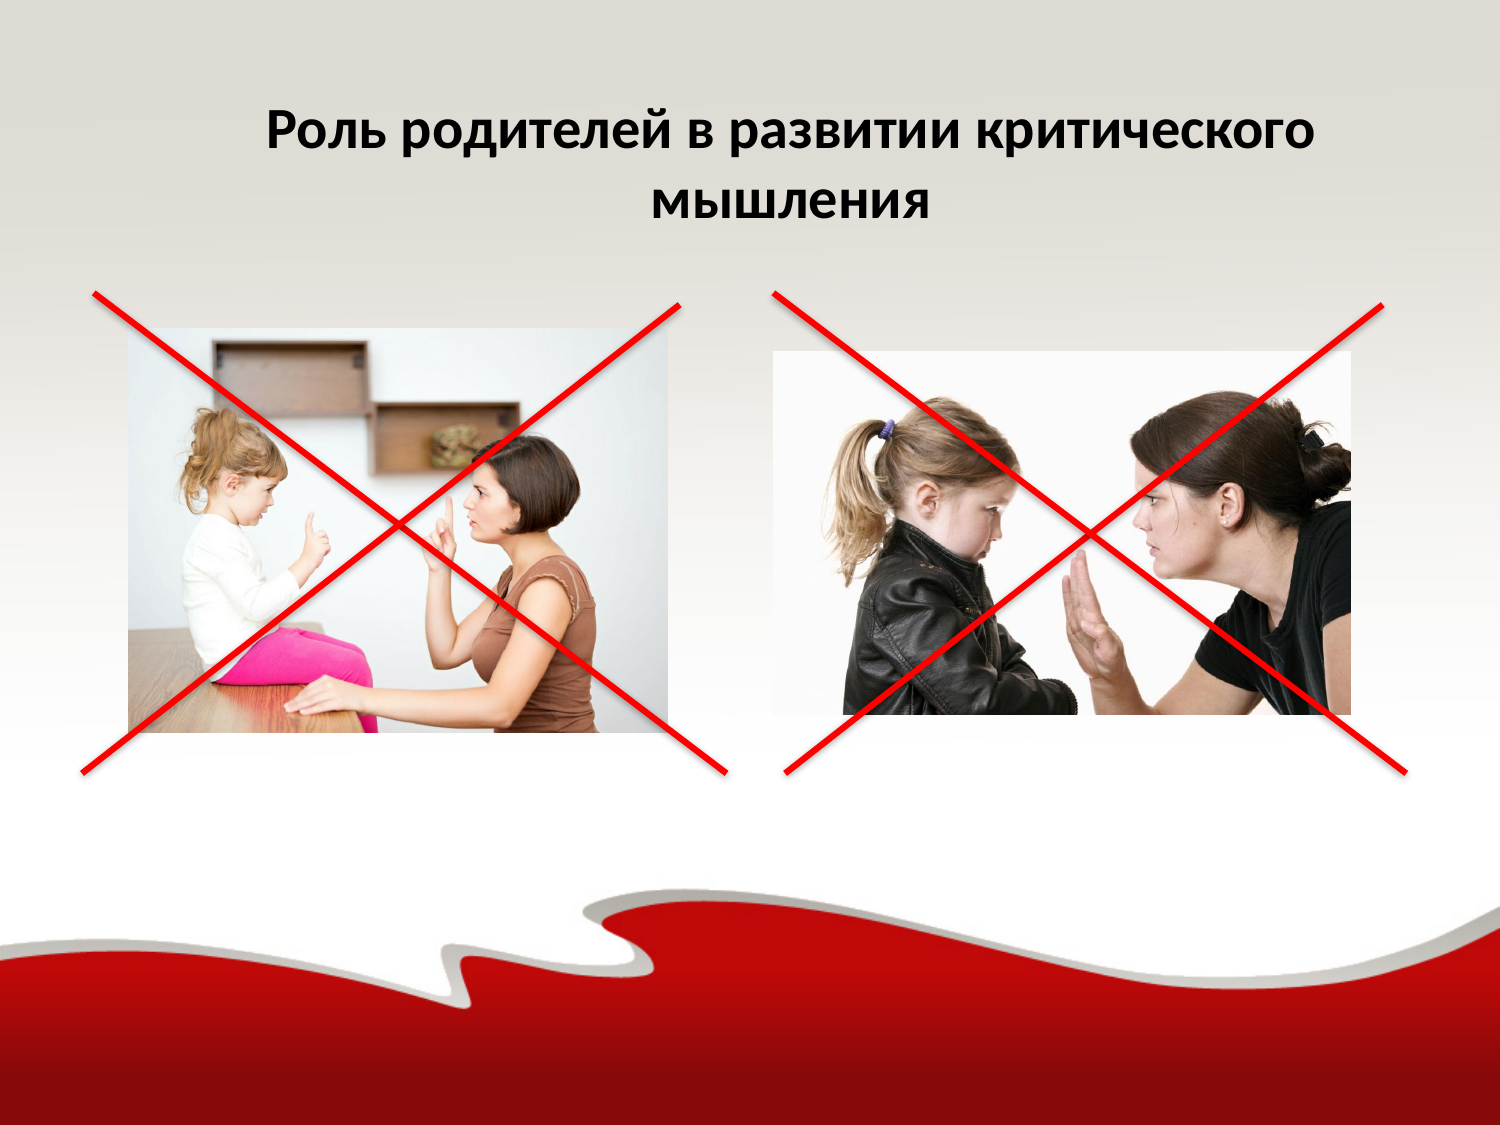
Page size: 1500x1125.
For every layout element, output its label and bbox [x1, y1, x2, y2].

picture [0, 0, 1500, 1125]
text_box [93, 292, 727, 774]
text_box [773, 292, 1407, 774]
text_box [81, 304, 680, 774]
